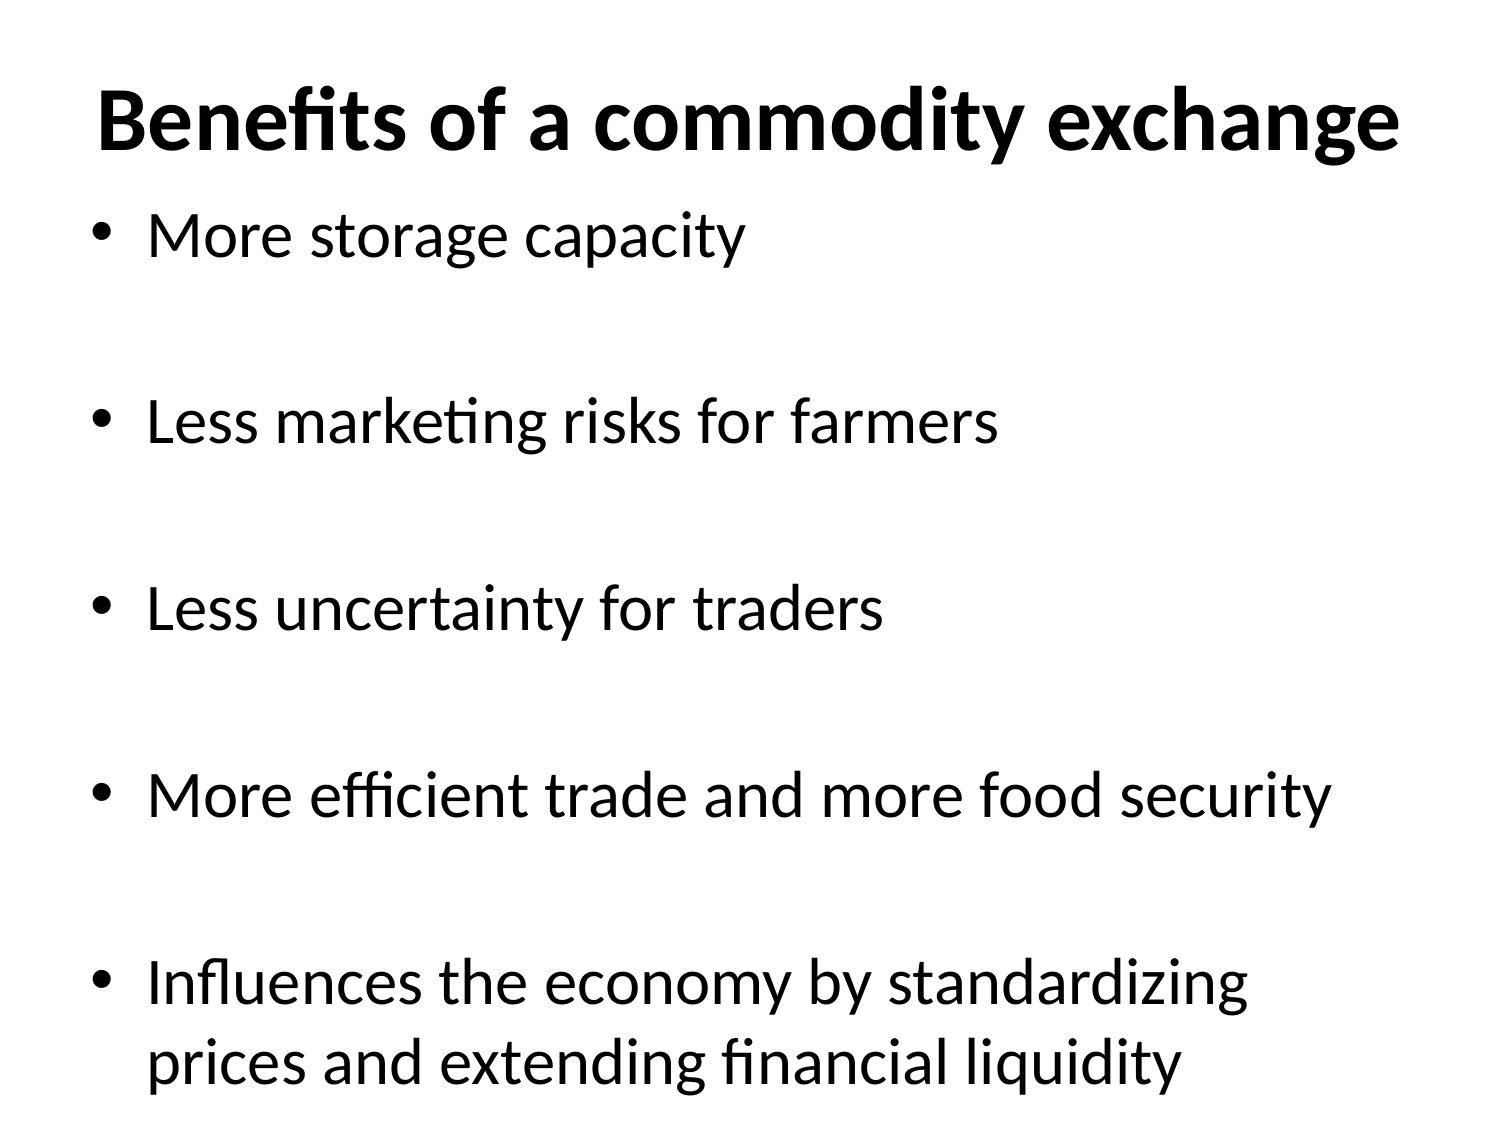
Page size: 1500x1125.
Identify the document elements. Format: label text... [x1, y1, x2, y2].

list More storage capacity Less marketing risks for farmers Less uncertainty for traders More efficient trade and more food security Influences the economy by standardizing prices and extending financial liquidity [75, 182, 1425, 1125]
title Benefits of a commodity exchange [75, 45, 1425, 182]
